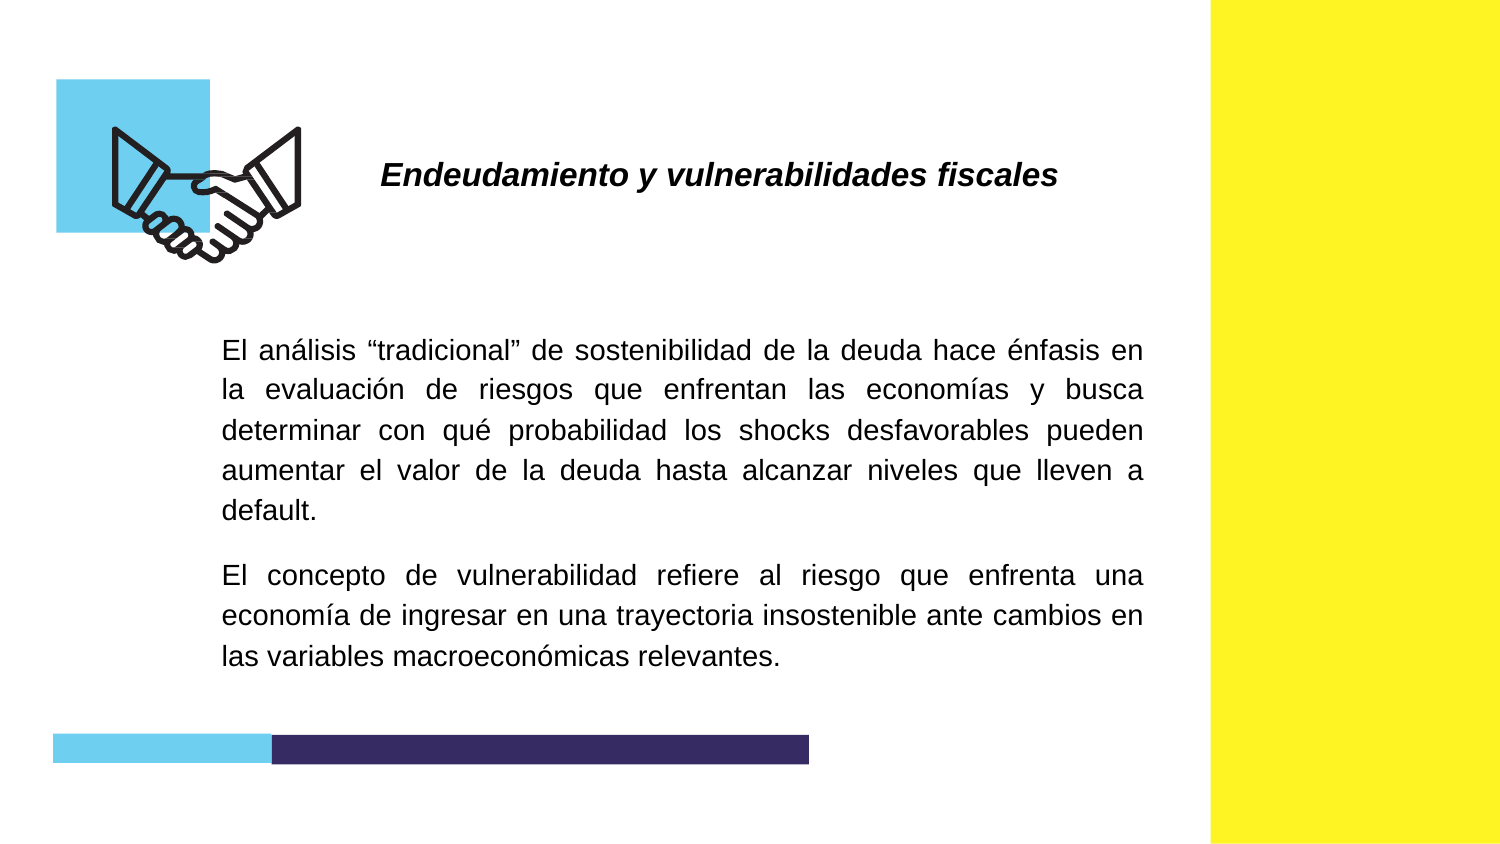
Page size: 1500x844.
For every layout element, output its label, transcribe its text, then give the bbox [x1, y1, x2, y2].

text_box El análisis “tradicional” de sostenibilidad de la deuda hace énfasis en la evaluación de riesgos que enfrentan las economías y busca determinar con qué probabilidad los shocks desfavorables pueden aumentar el valor de la deuda hasta alcanzar niveles que lleven a default. El concepto de vulnerabilidad refiere al riesgo que enfrenta una economía de ingresar en una trayectoria insostenible ante cambios en las variables macroeconómicas relevantes. [206, 310, 1161, 694]
text_box Endeudamiento y vulnerabilidades fiscales [365, 138, 1235, 304]
